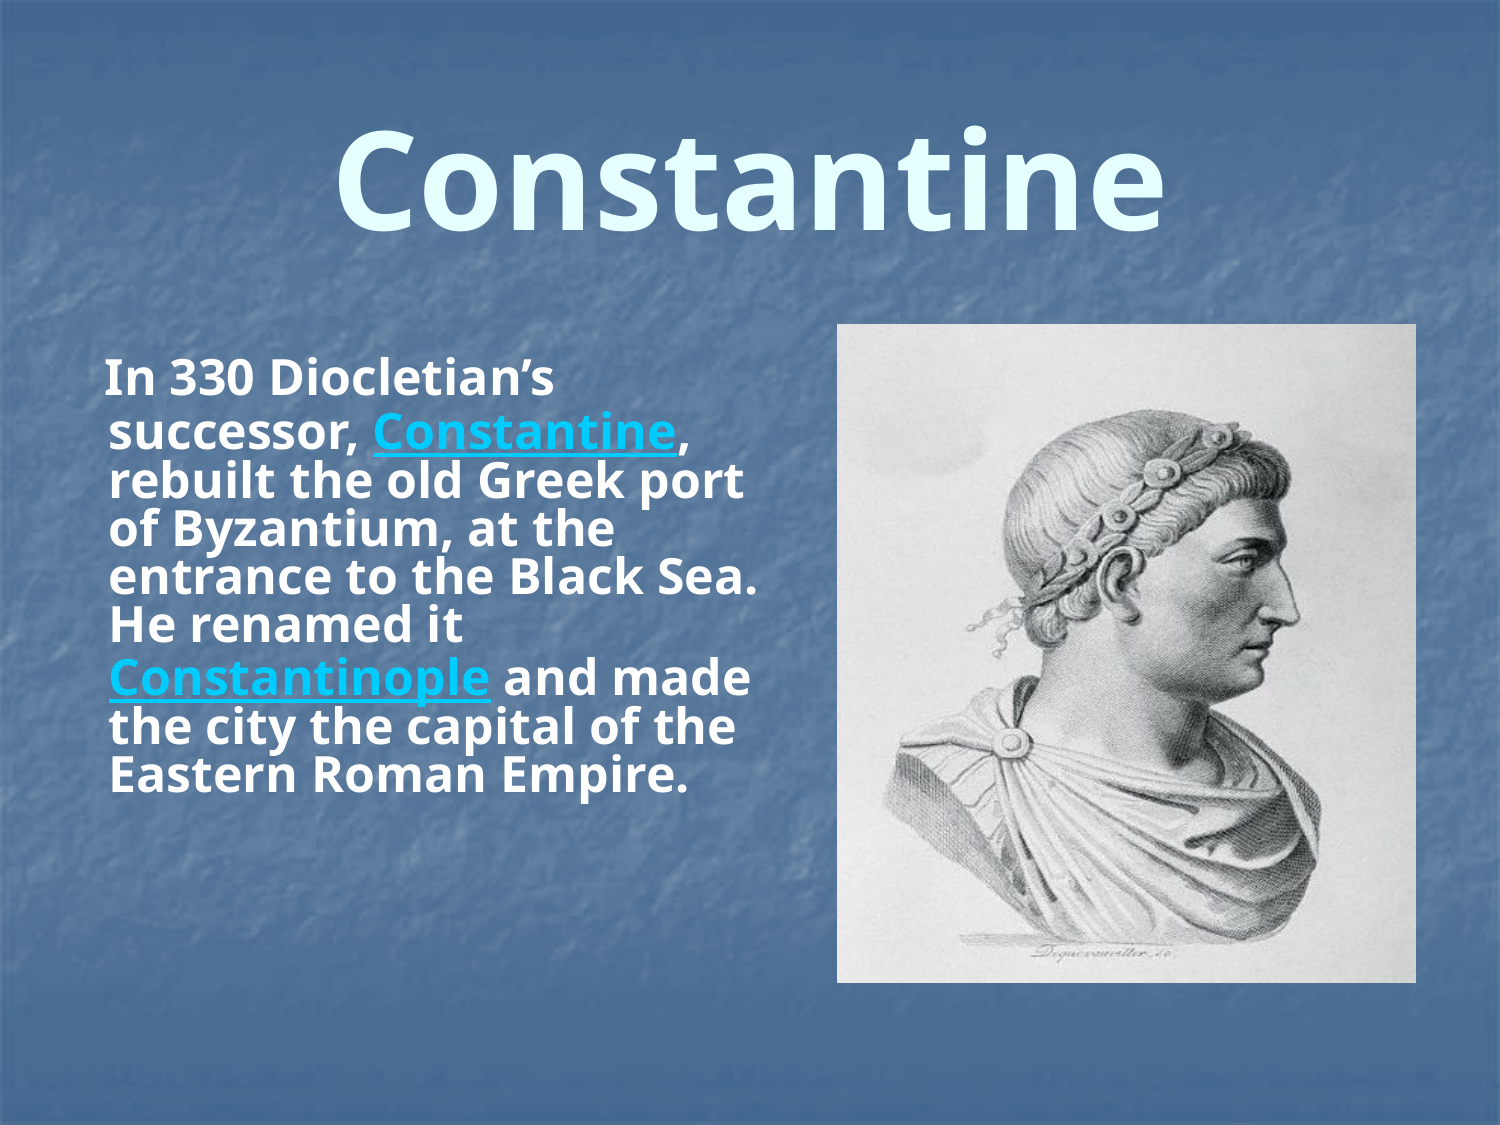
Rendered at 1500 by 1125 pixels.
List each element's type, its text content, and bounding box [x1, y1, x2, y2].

list In 330 Diocletian’s successor, Constantine, rebuilt the old Greek port of Byzantium, at the entrance to the Black Sea. He renamed it Constantinople and made the city the capital of the Eastern Roman Empire. [37, 349, 788, 1076]
title Constantine [74, 62, 1426, 288]
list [837, 324, 1417, 984]
